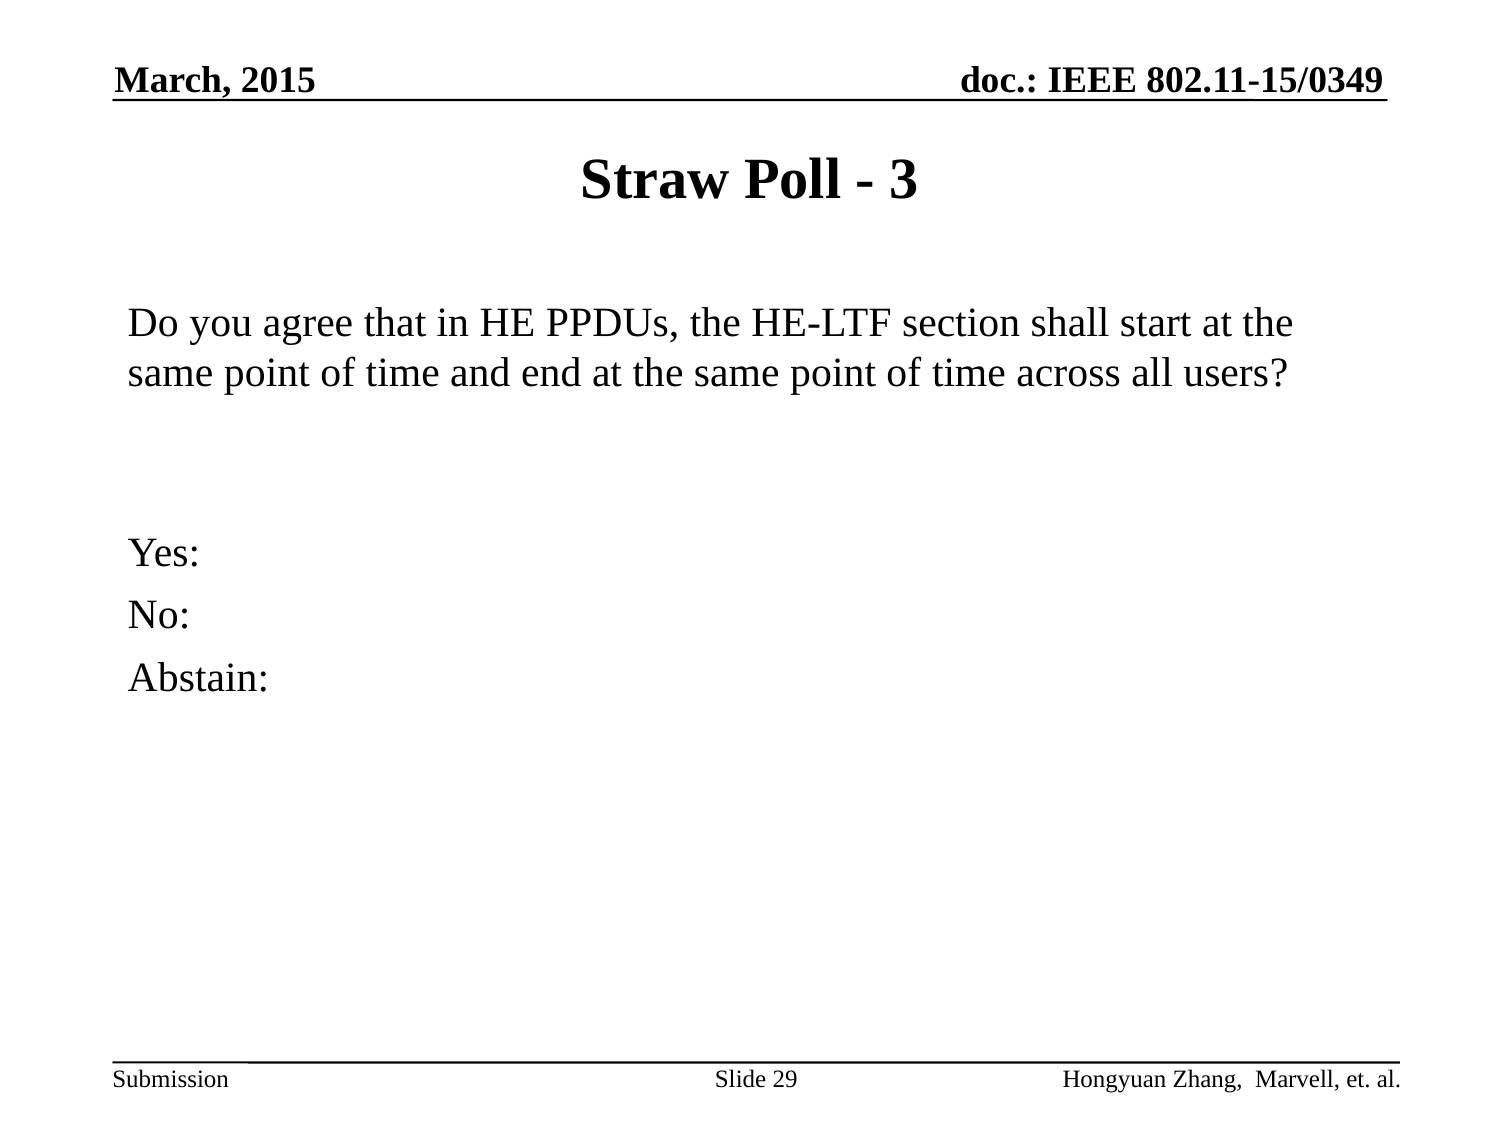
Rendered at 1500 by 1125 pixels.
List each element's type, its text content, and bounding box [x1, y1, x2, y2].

title Straw Poll - 3 [112, 112, 1388, 238]
list Do you agree that in HE PPDUs, the HE-LTF section shall start at the same point of time and end at the same point of time across all users? Yes: No: Abstain: [112, 287, 1388, 963]
slide_number Slide 29 [712, 1061, 800, 1093]
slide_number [114, 54, 335, 101]
footer Hongyuan Zhang, Marvell, et. al. [1057, 1061, 1402, 1093]
